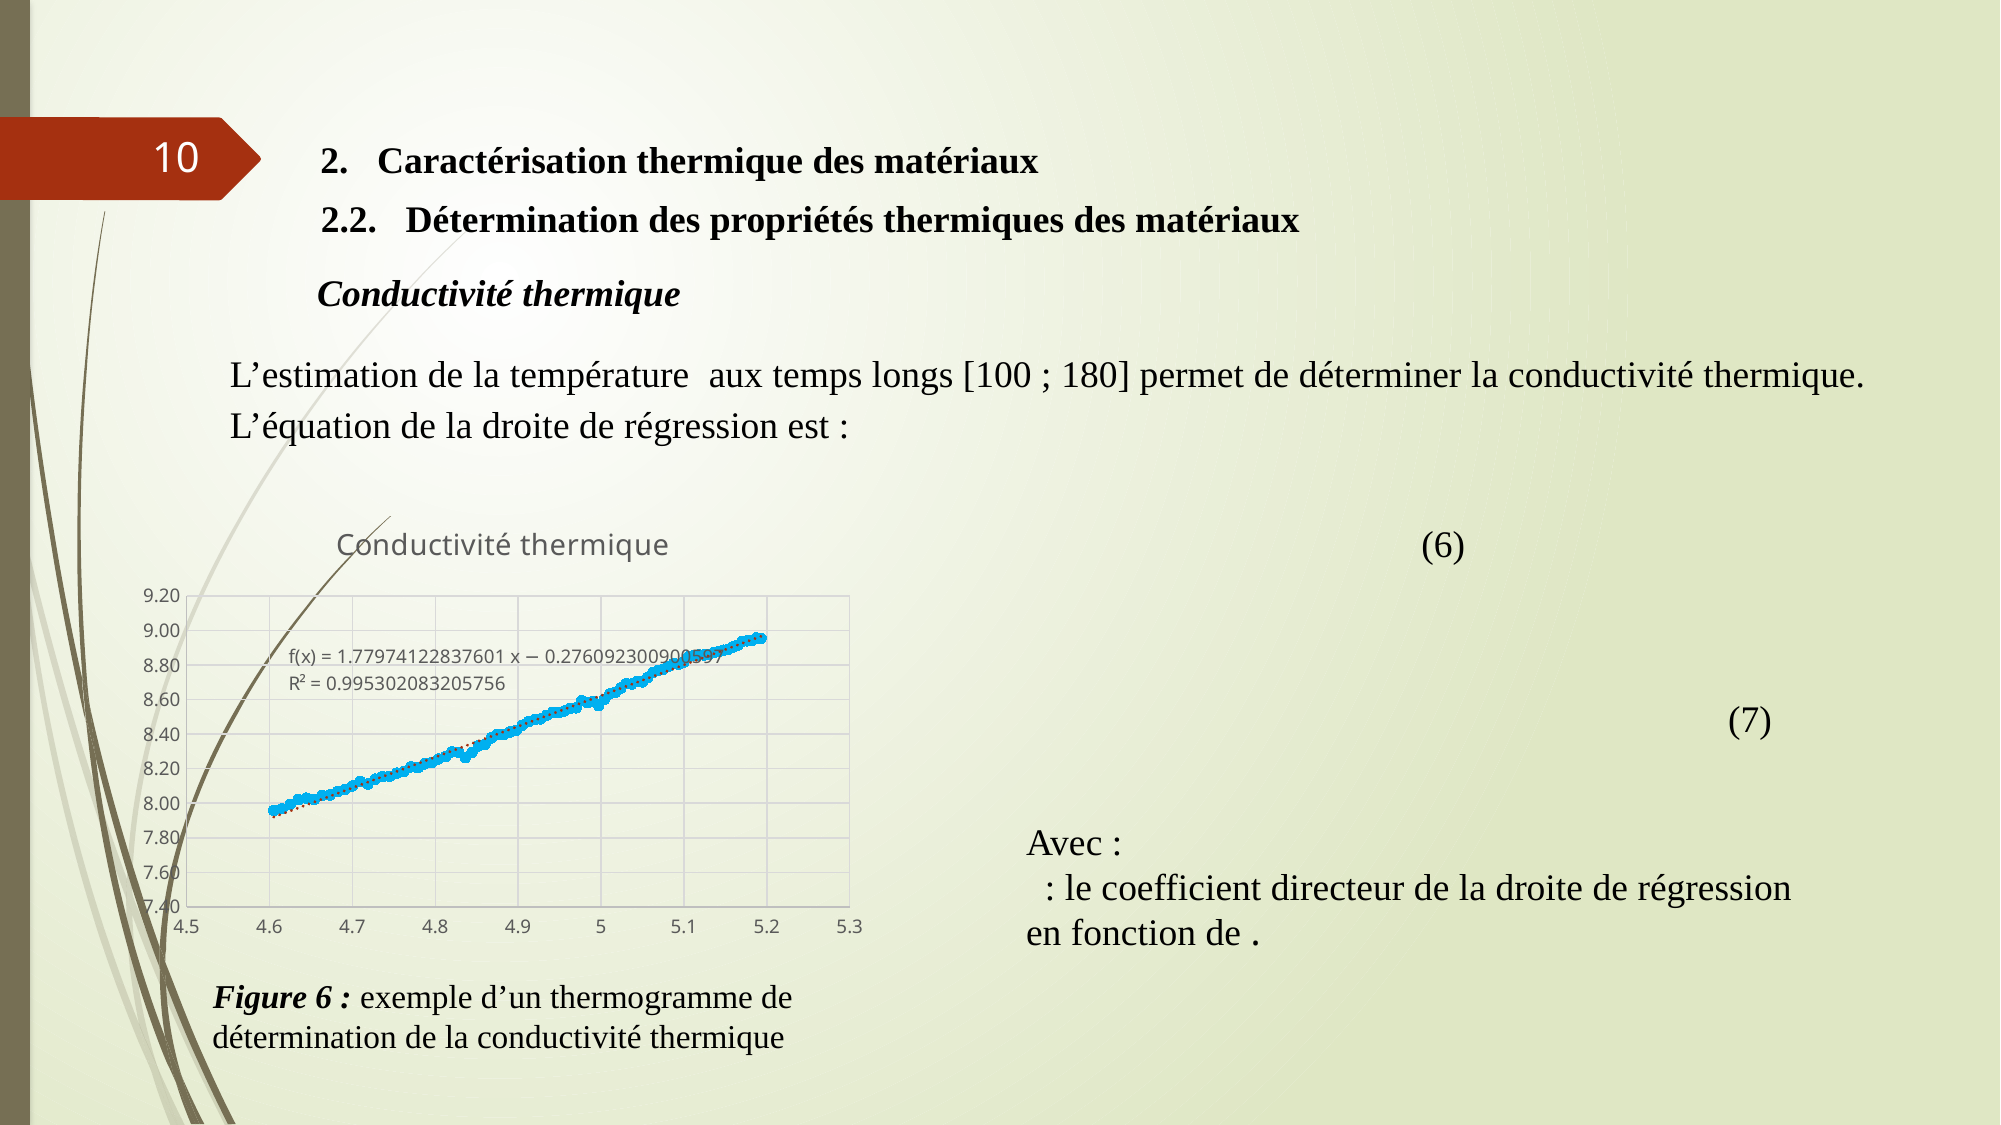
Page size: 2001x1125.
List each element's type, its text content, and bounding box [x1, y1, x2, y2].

text_box Figure 6 : exemple d’un thermogramme de détermination de la conductivité thermique [110, 967, 896, 1063]
text_box 2. Caractérisation thermique des matériaux [305, 128, 1055, 189]
slide_number 10 [87, 129, 216, 190]
chart [127, 498, 879, 949]
text_box 2.2. Détermination des propriétés thermiques des matériaux [306, 187, 1316, 248]
text_box Conductivité thermique [302, 261, 697, 322]
